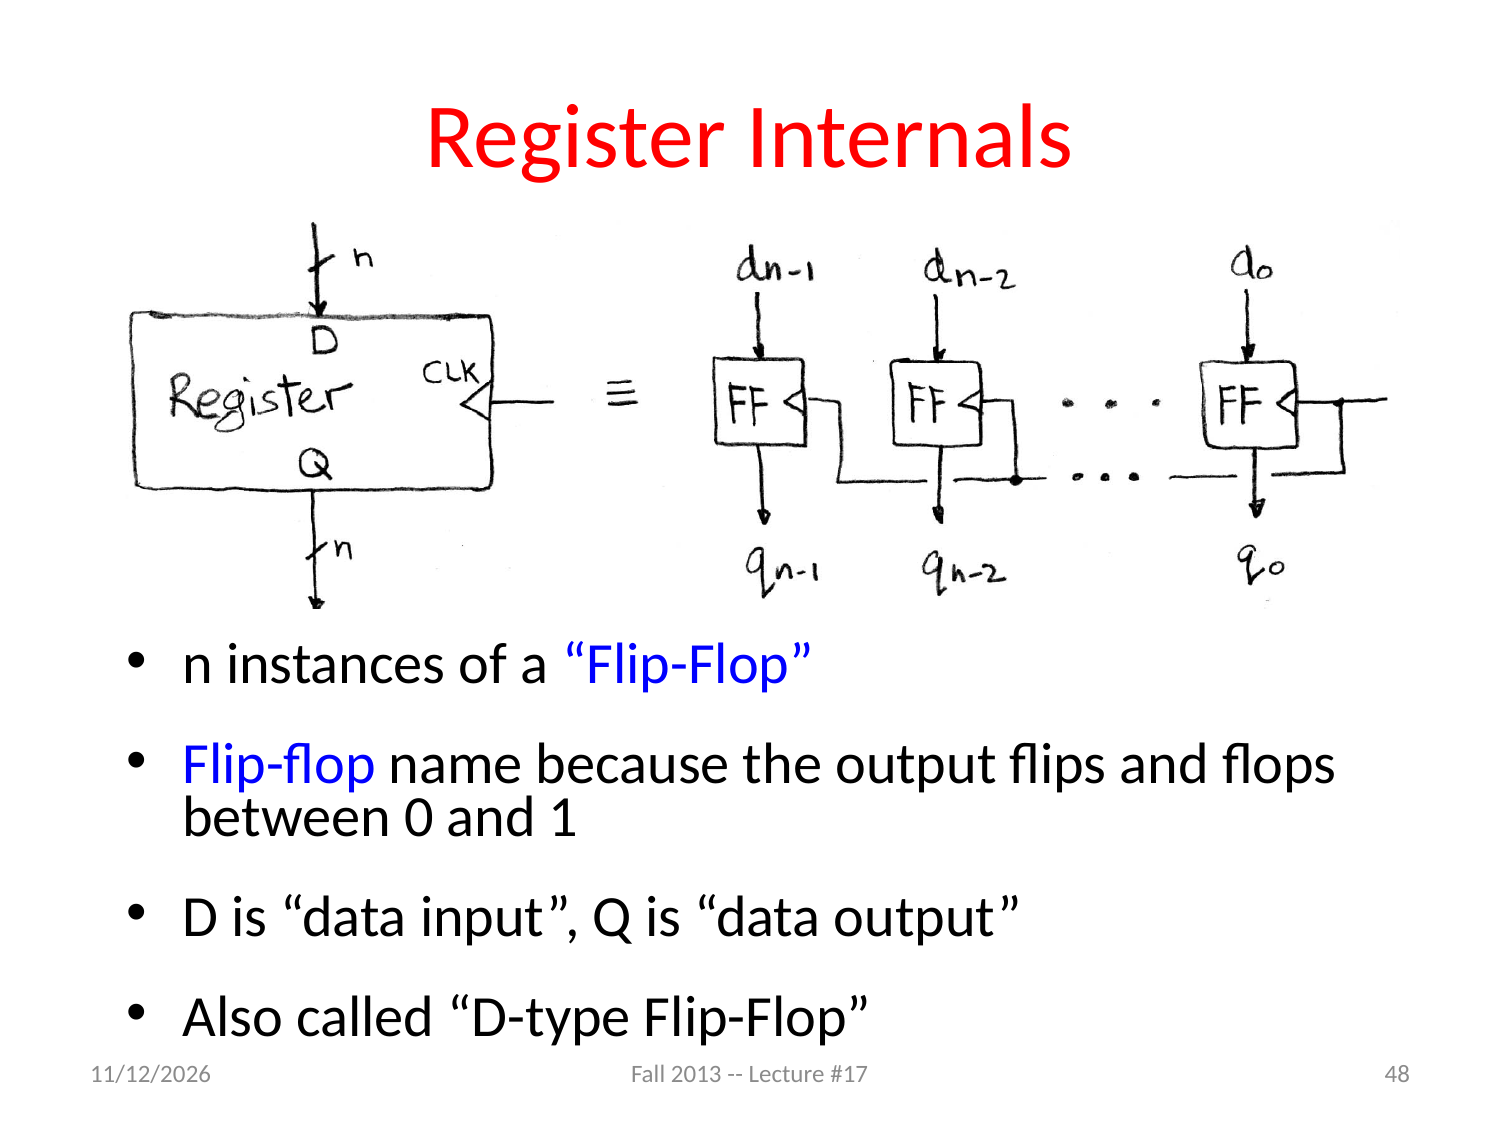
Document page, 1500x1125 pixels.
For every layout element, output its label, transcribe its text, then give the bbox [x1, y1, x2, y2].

slide_number 48 [1074, 1042, 1425, 1103]
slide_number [75, 1042, 425, 1103]
title Register Internals [75, 37, 1425, 241]
list n instances of a “Flip-Flop” Flip-flop name because the output flips and flops between 0 and 1 D is “data input”, Q is “data output” Also called “D-type Flip-Flop” [111, 634, 1437, 1125]
picture [112, 220, 1401, 609]
footer Fall 2013 -- Lecture #17 [512, 1042, 988, 1103]
